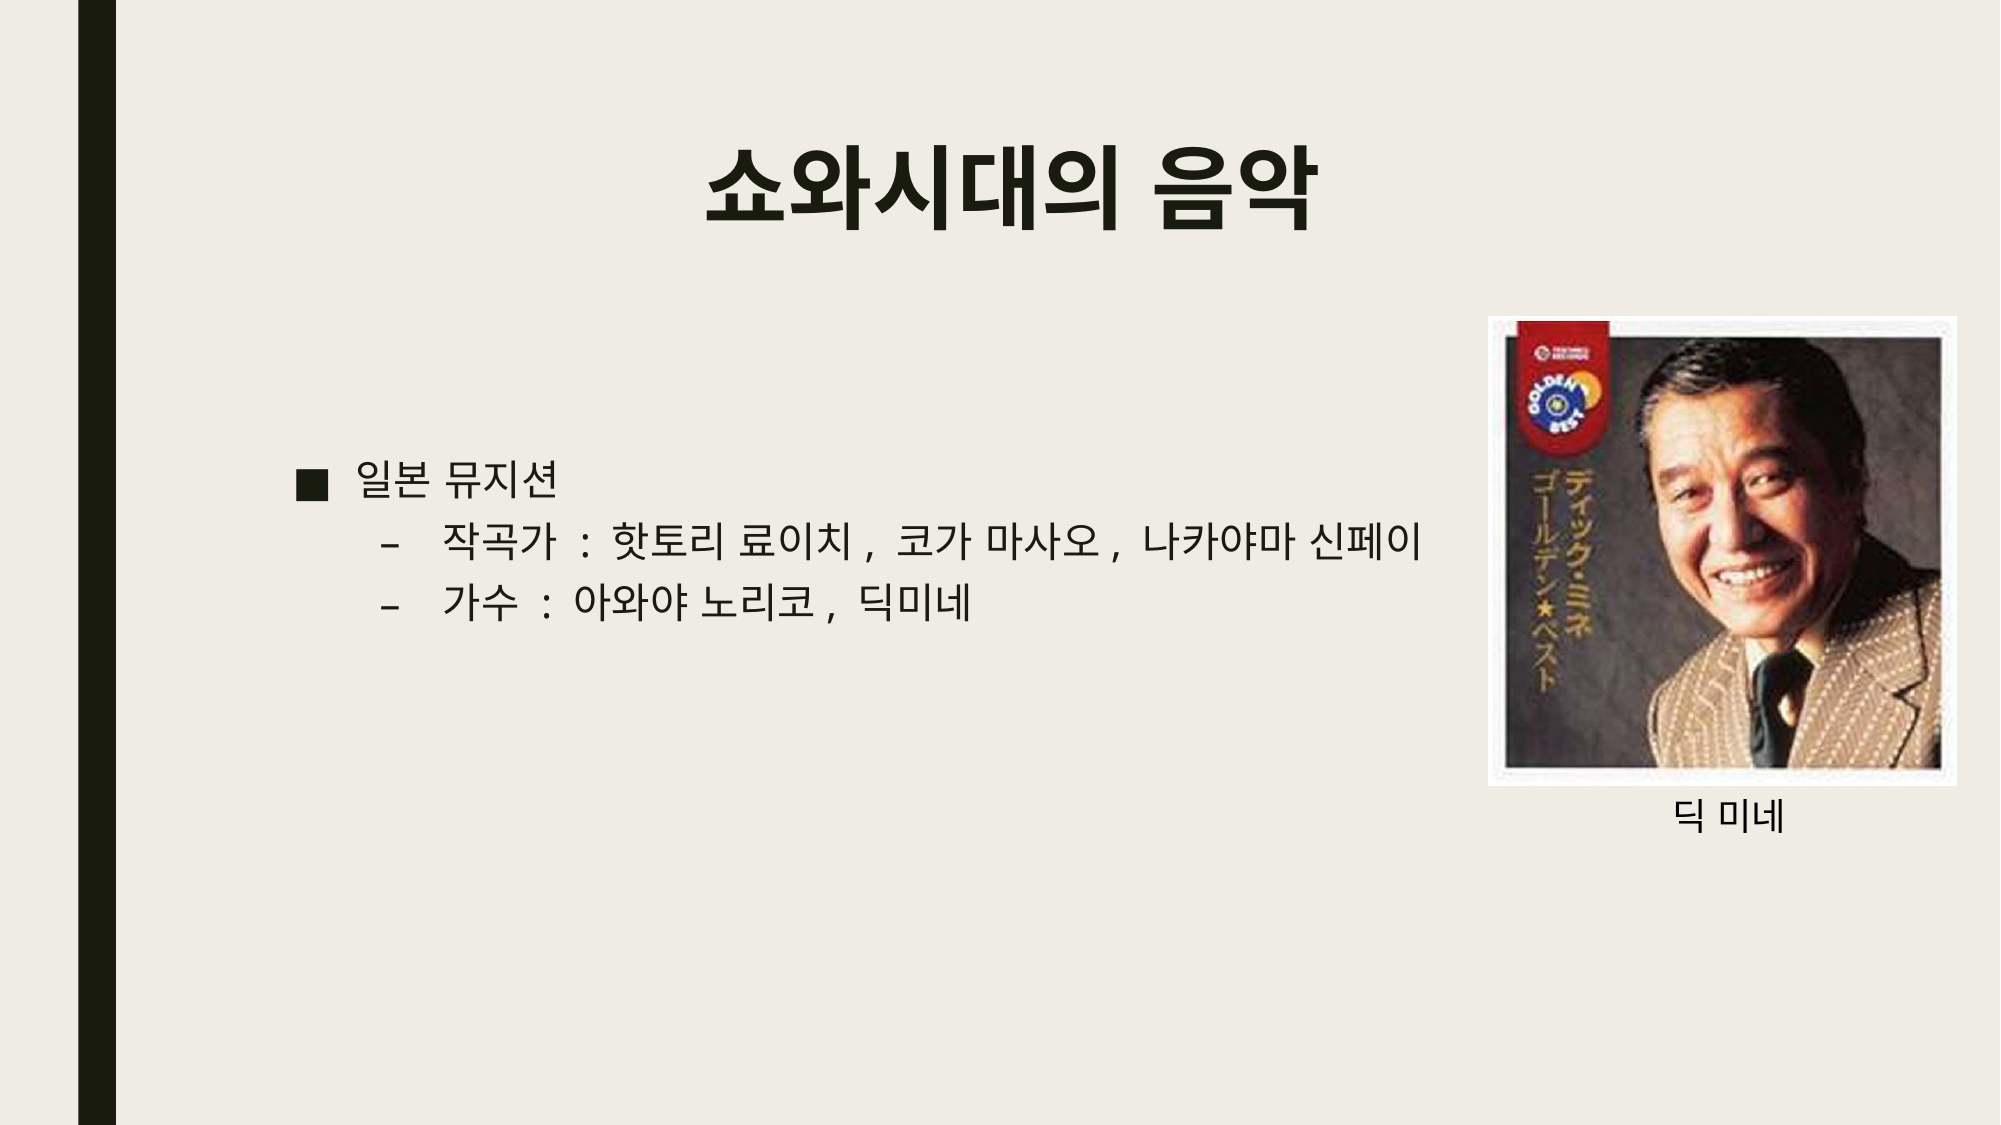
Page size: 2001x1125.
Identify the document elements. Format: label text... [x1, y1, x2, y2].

title 쇼와시대의 음악 [225, 137, 1800, 381]
text_box 딕 미네 [1657, 785, 2000, 846]
picture [1488, 316, 1957, 786]
list 일본 뮤지션 작곡가 : 핫토리 료이치, 코가 마사오, 나카야마 신페이 가수 : 아와야 노리코, 딕미네 [277, 450, 1488, 723]
